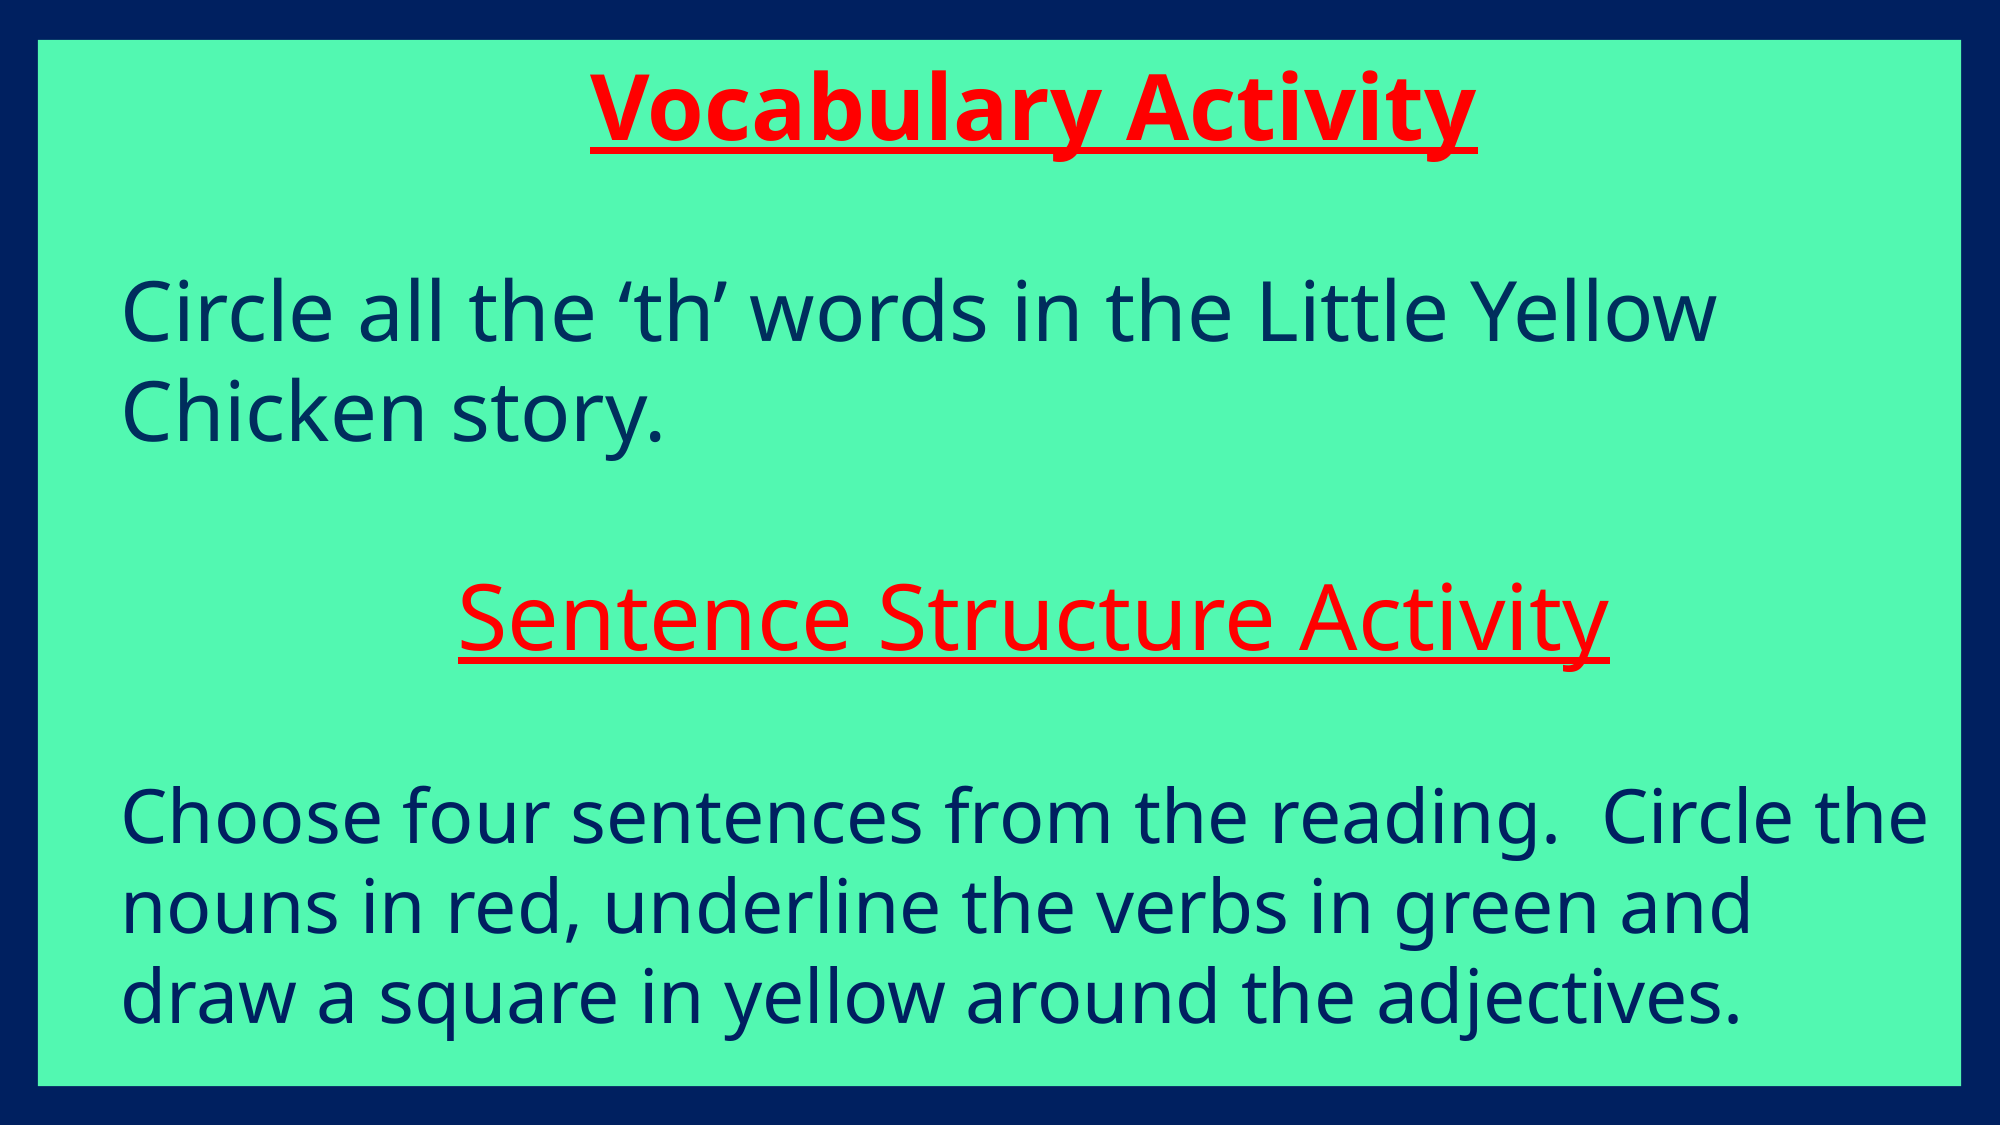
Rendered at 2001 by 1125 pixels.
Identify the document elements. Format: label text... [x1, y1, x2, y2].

text_box Vocabulary Activity Circle all the ‘th’ words in the Little Yellow Chicken story. Sentence Structure Activity Choose four sentences from the reading. Circle the nouns in red, underline the verbs in green and draw a square in yellow around the adjectives. [105, 41, 1962, 1046]
